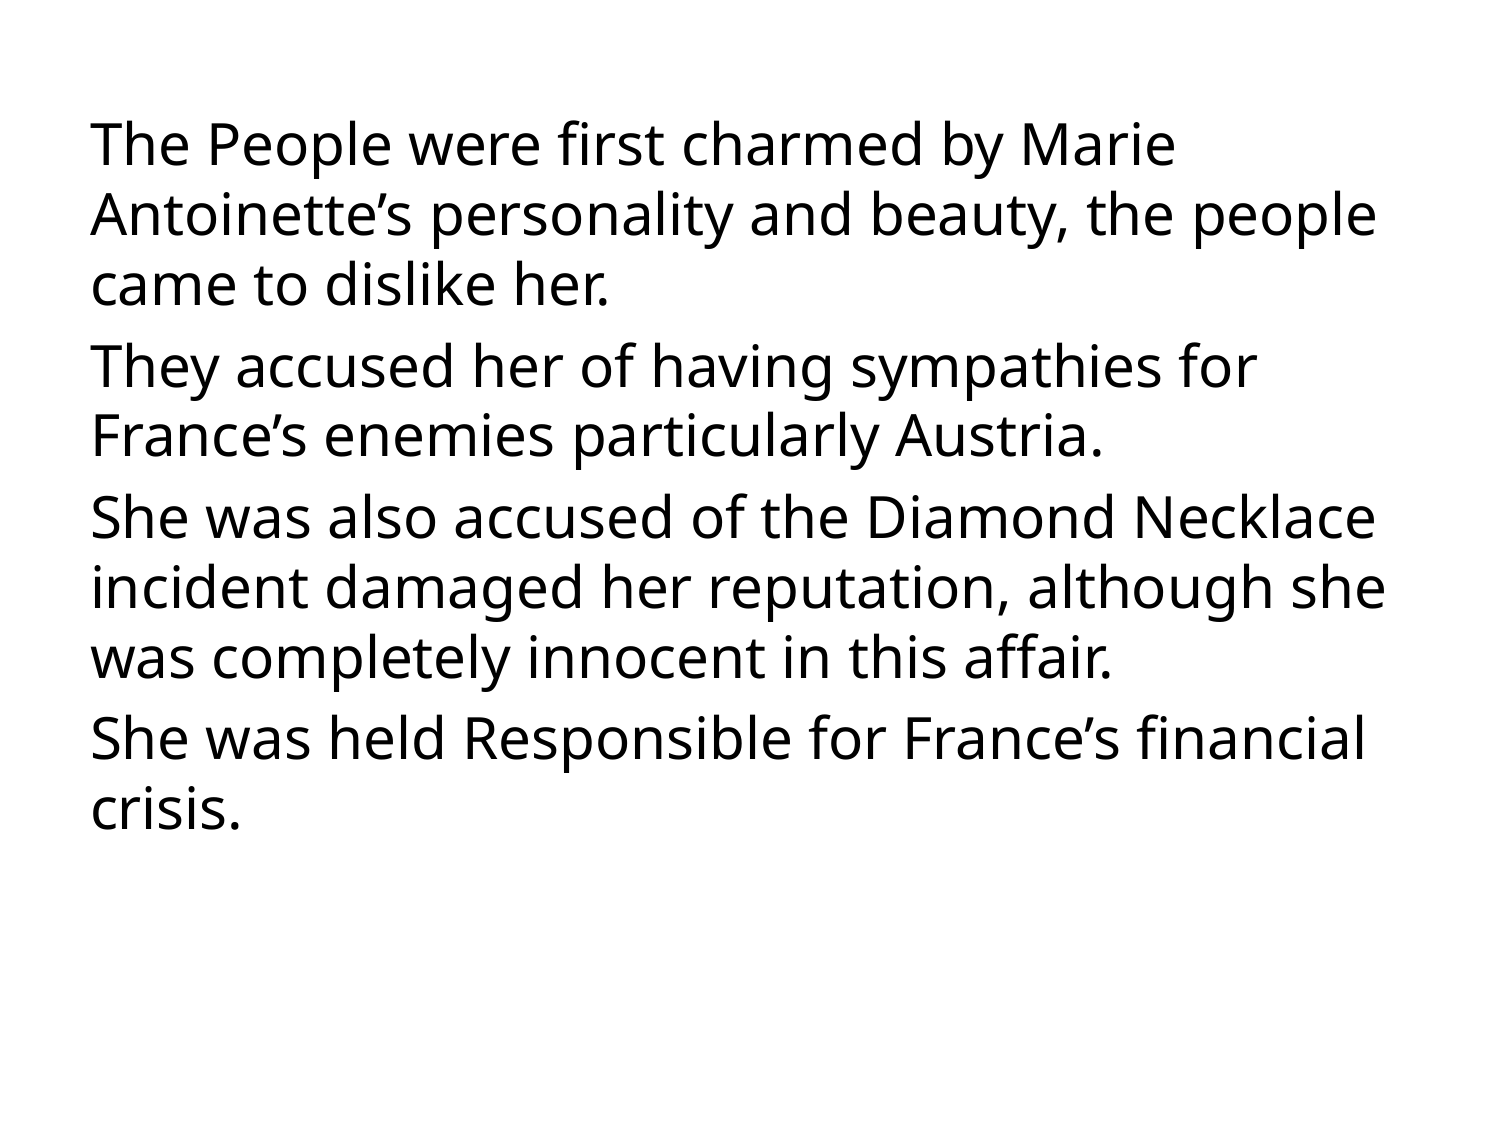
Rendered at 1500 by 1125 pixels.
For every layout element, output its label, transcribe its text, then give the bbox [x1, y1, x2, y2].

list The People were first charmed by Marie Antoinette’s personality and beauty, the people came to dislike her. They accused her of having sympathies for France’s enemies particularly Austria. She was also accused of the Diamond Necklace incident damaged her reputation, although she was completely innocent in this affair. She was held Responsible for France’s financial crisis. [75, 99, 1425, 1005]
